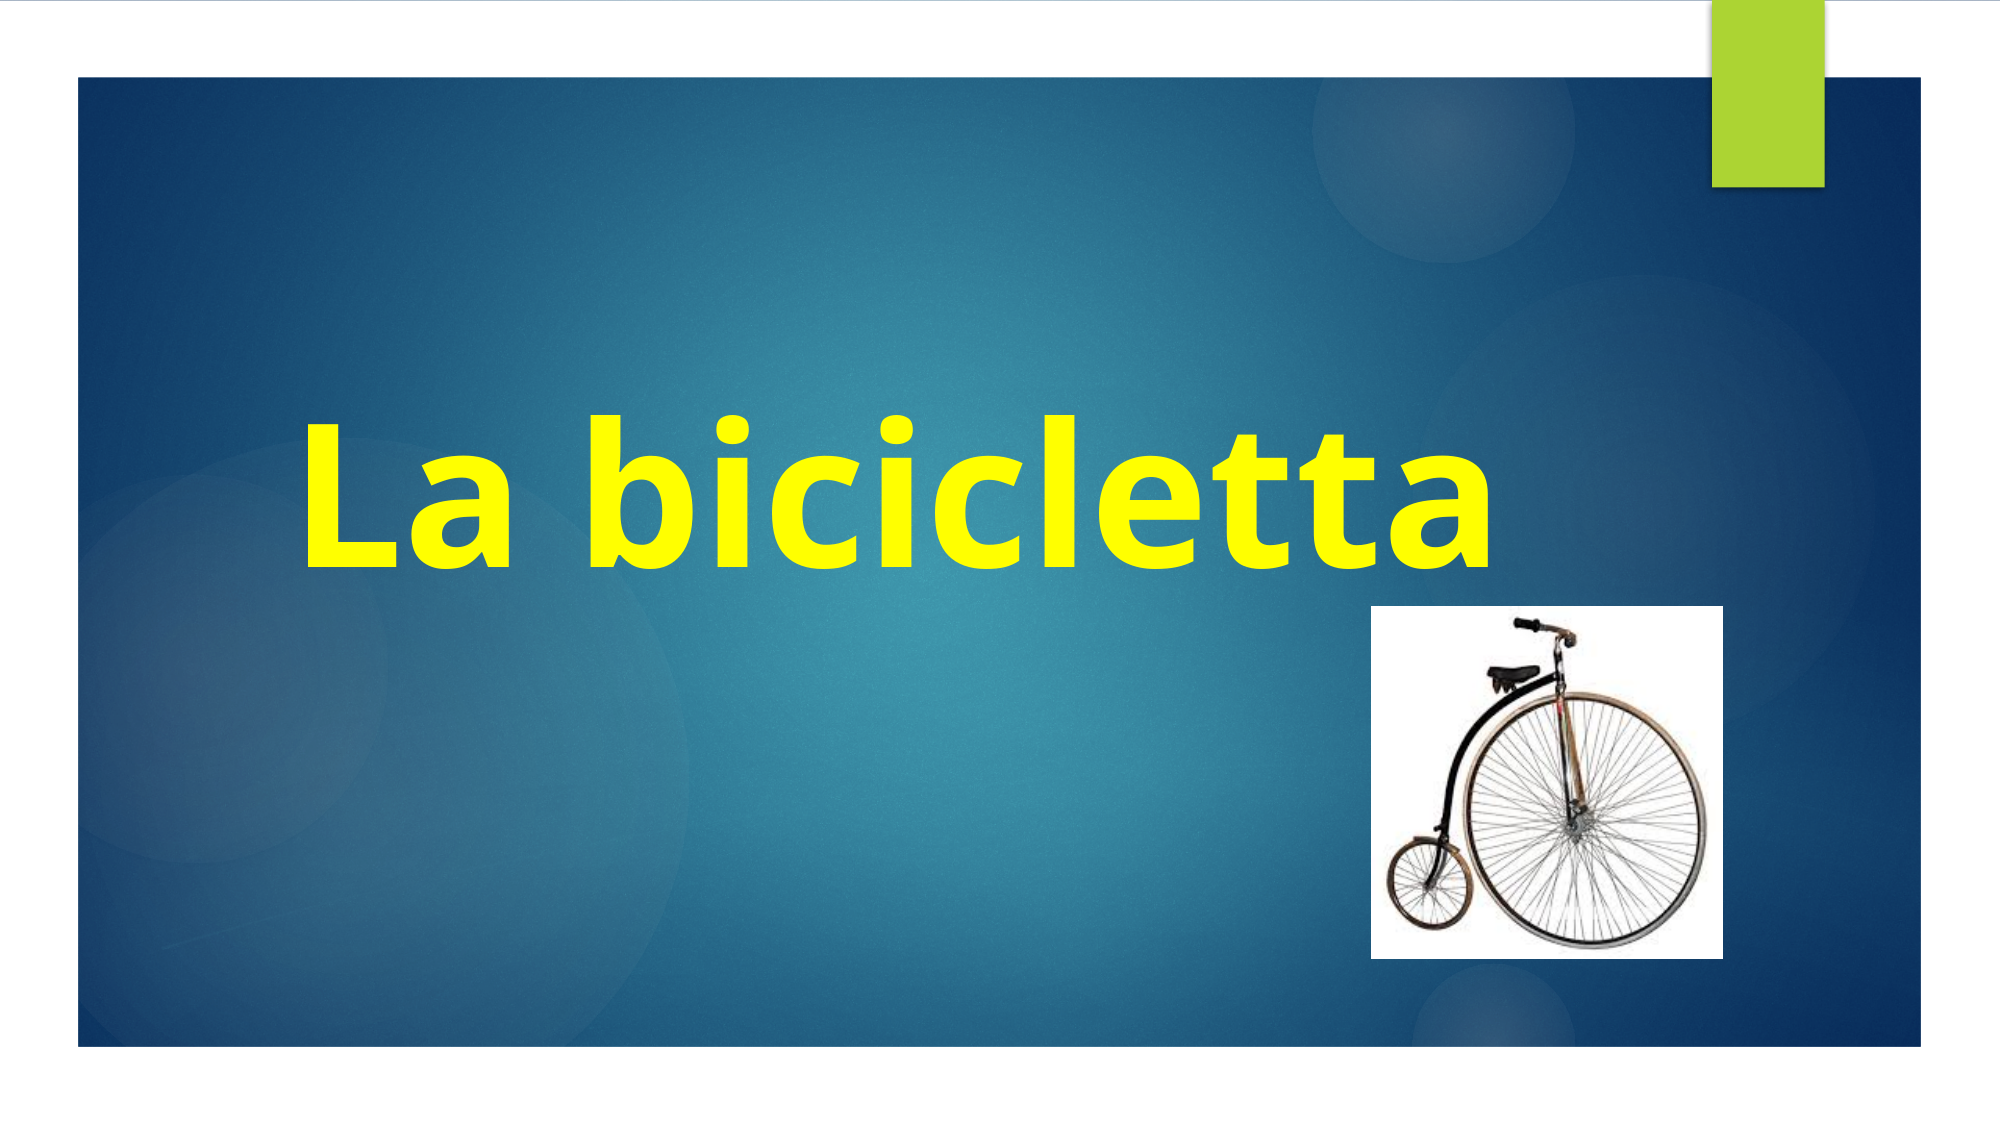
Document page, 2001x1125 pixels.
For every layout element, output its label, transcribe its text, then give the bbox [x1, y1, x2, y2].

picture [1370, 606, 1723, 959]
text_box La bicicletta [275, 360, 1547, 616]
